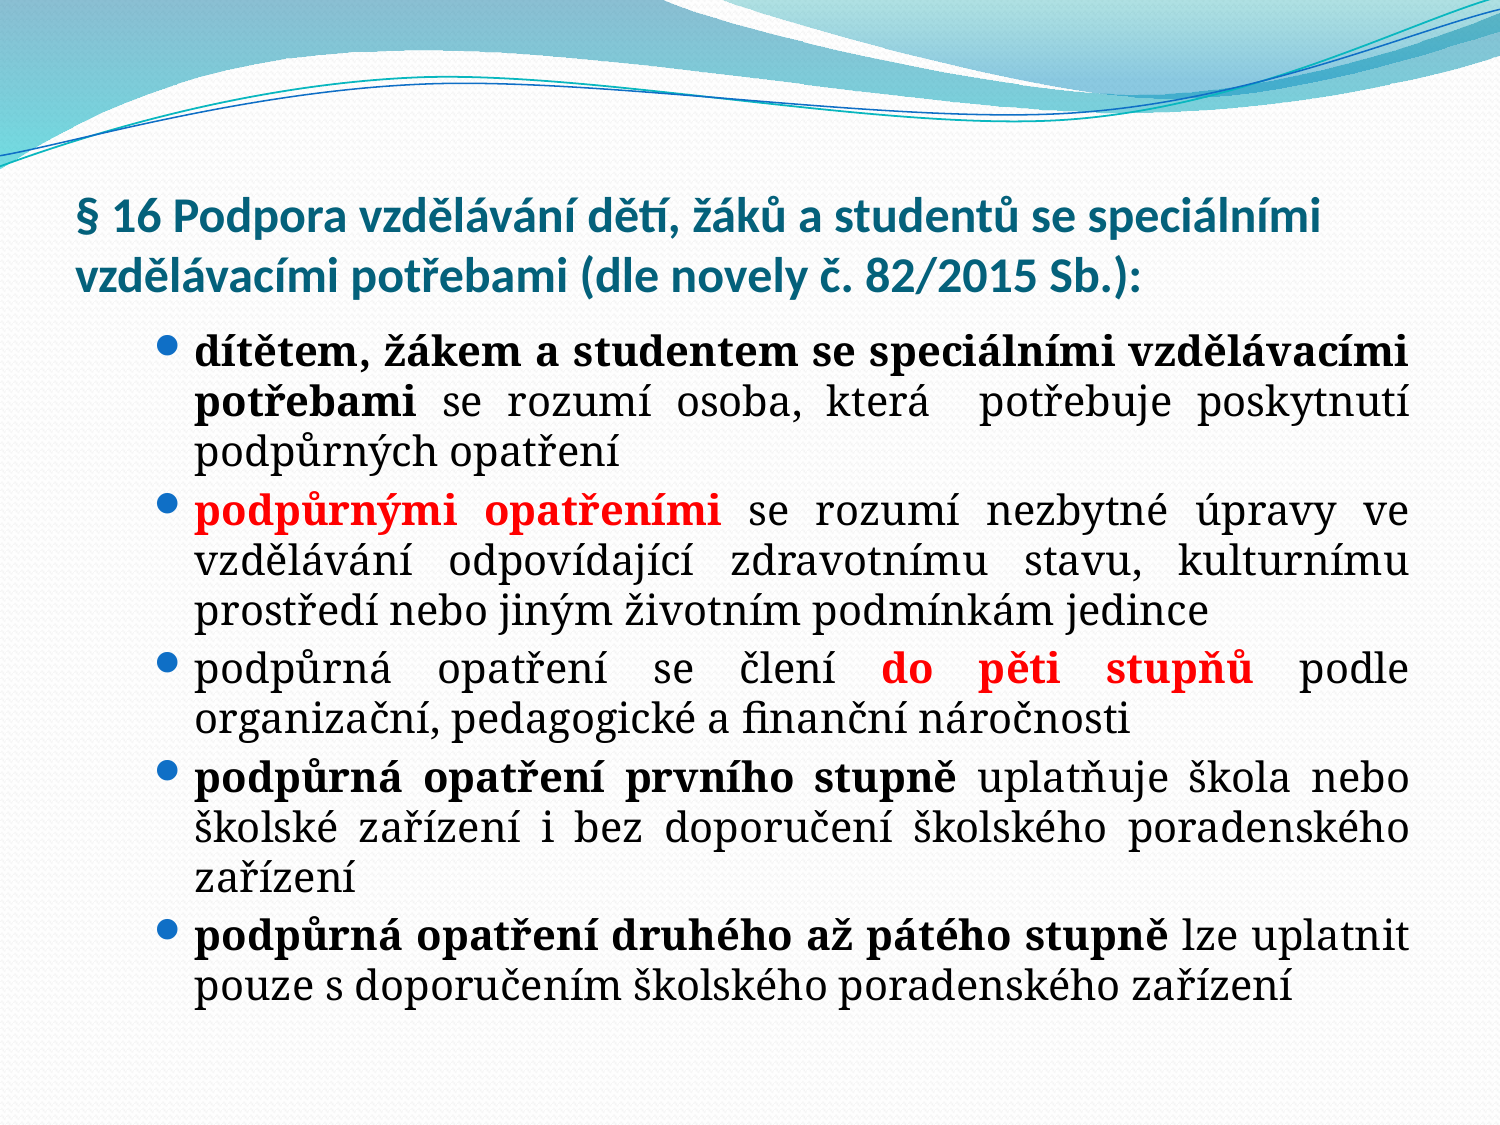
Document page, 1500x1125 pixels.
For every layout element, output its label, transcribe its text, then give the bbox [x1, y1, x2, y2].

list dítětem, žákem a studentem se speciálními vzdělávacími potřebami se rozumí osoba, která potřebuje poskytnutí podpůrných opatření podpůrnými opatřeními se rozumí nezbytné úpravy ve vzdělávání odpovídající zdravotnímu stavu, kulturnímu prostředí nebo jiným životním podmínkám jedince podpůrná opatření se člení do pěti stupňů podle organizační, pedagogické a finanční náročnosti podpůrná opatření prvního stupně uplatňuje škola nebo školské zařízení i bez doporučení školského poradenského zařízení podpůrná opatření druhého až pátého stupně lze uplatnit pouze s doporučením školského poradenského zařízení [75, 317, 1425, 1038]
title § 16 Podpora vzdělávání dětí, žáků a studentů se speciálními vzdělávacími potřebami (dle novely č. 82/2015 Sb.): [75, 115, 1425, 303]
